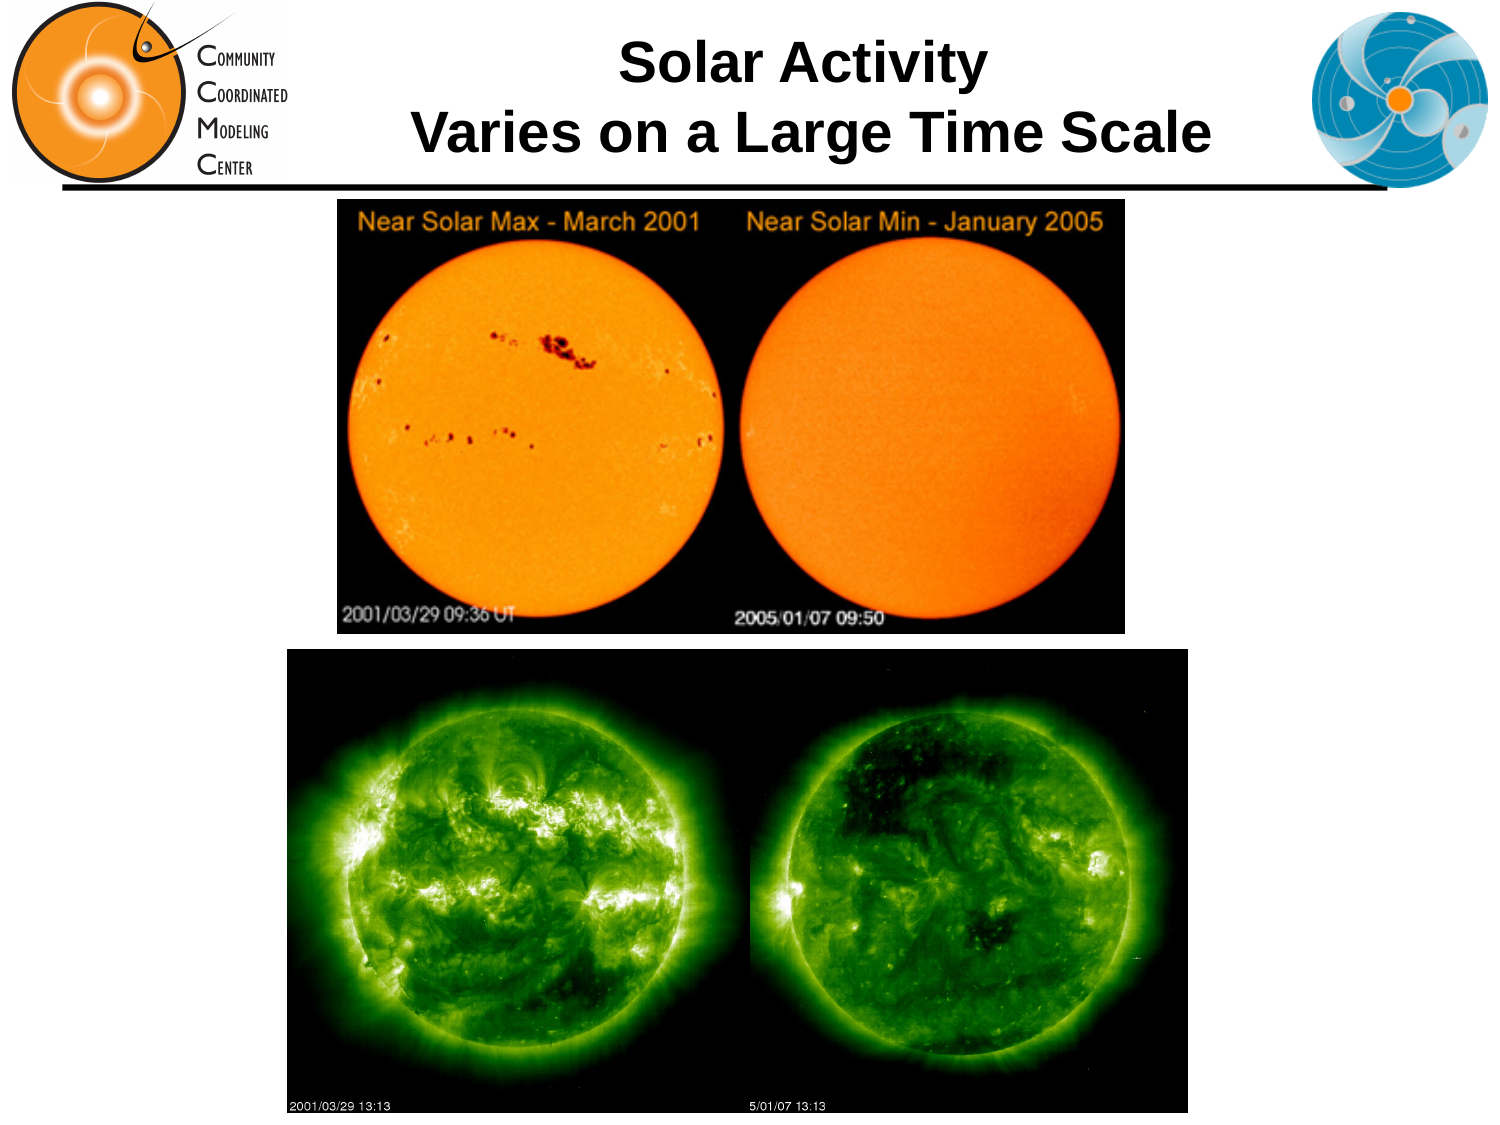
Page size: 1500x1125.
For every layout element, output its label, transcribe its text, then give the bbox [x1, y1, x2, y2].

picture [337, 199, 1126, 635]
picture [287, 649, 1188, 1113]
picture [12, 0, 288, 183]
text_box Solar Activity Varies on a Large Time Scale [300, 24, 1307, 163]
picture [1339, 95, 1354, 112]
picture [1407, 16, 1415, 24]
picture [1312, 12, 1488, 188]
